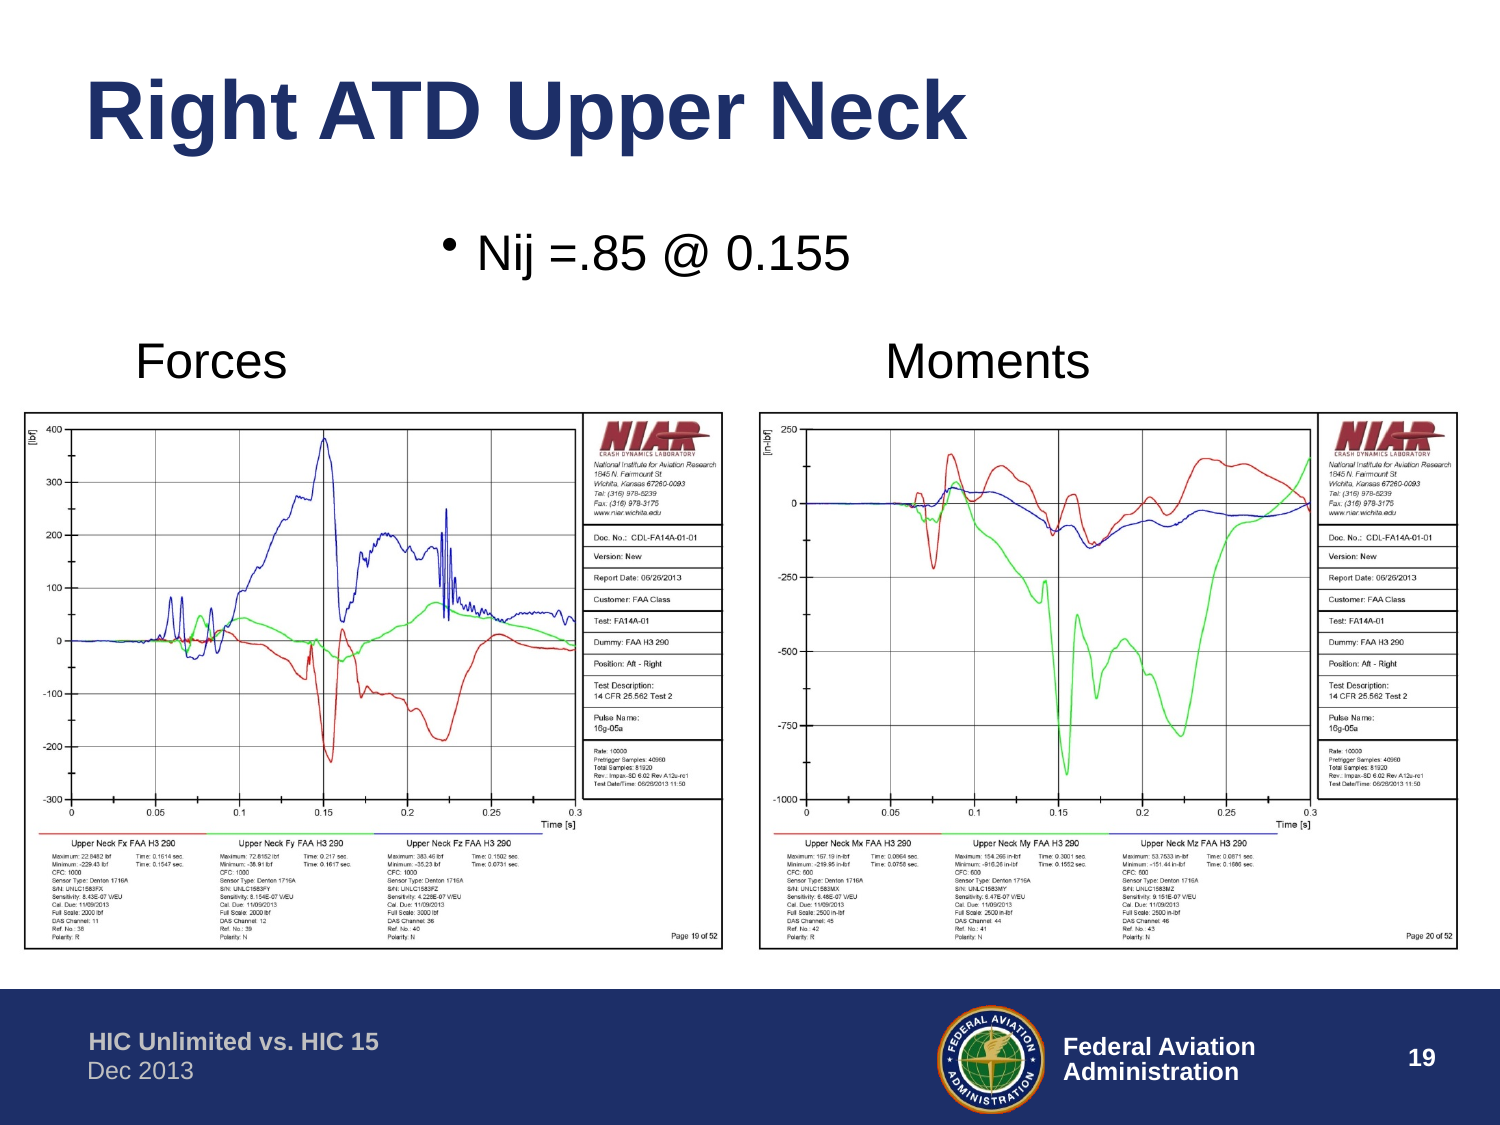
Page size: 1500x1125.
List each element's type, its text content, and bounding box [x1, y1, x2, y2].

title Right ATD Upper Neck [70, 56, 1461, 157]
text_box Nij =.85 @ 0.155 [426, 212, 866, 288]
text_box Forces Moments [120, 321, 1106, 395]
picture [936, 1004, 1045, 1114]
picture [8, 396, 1479, 966]
